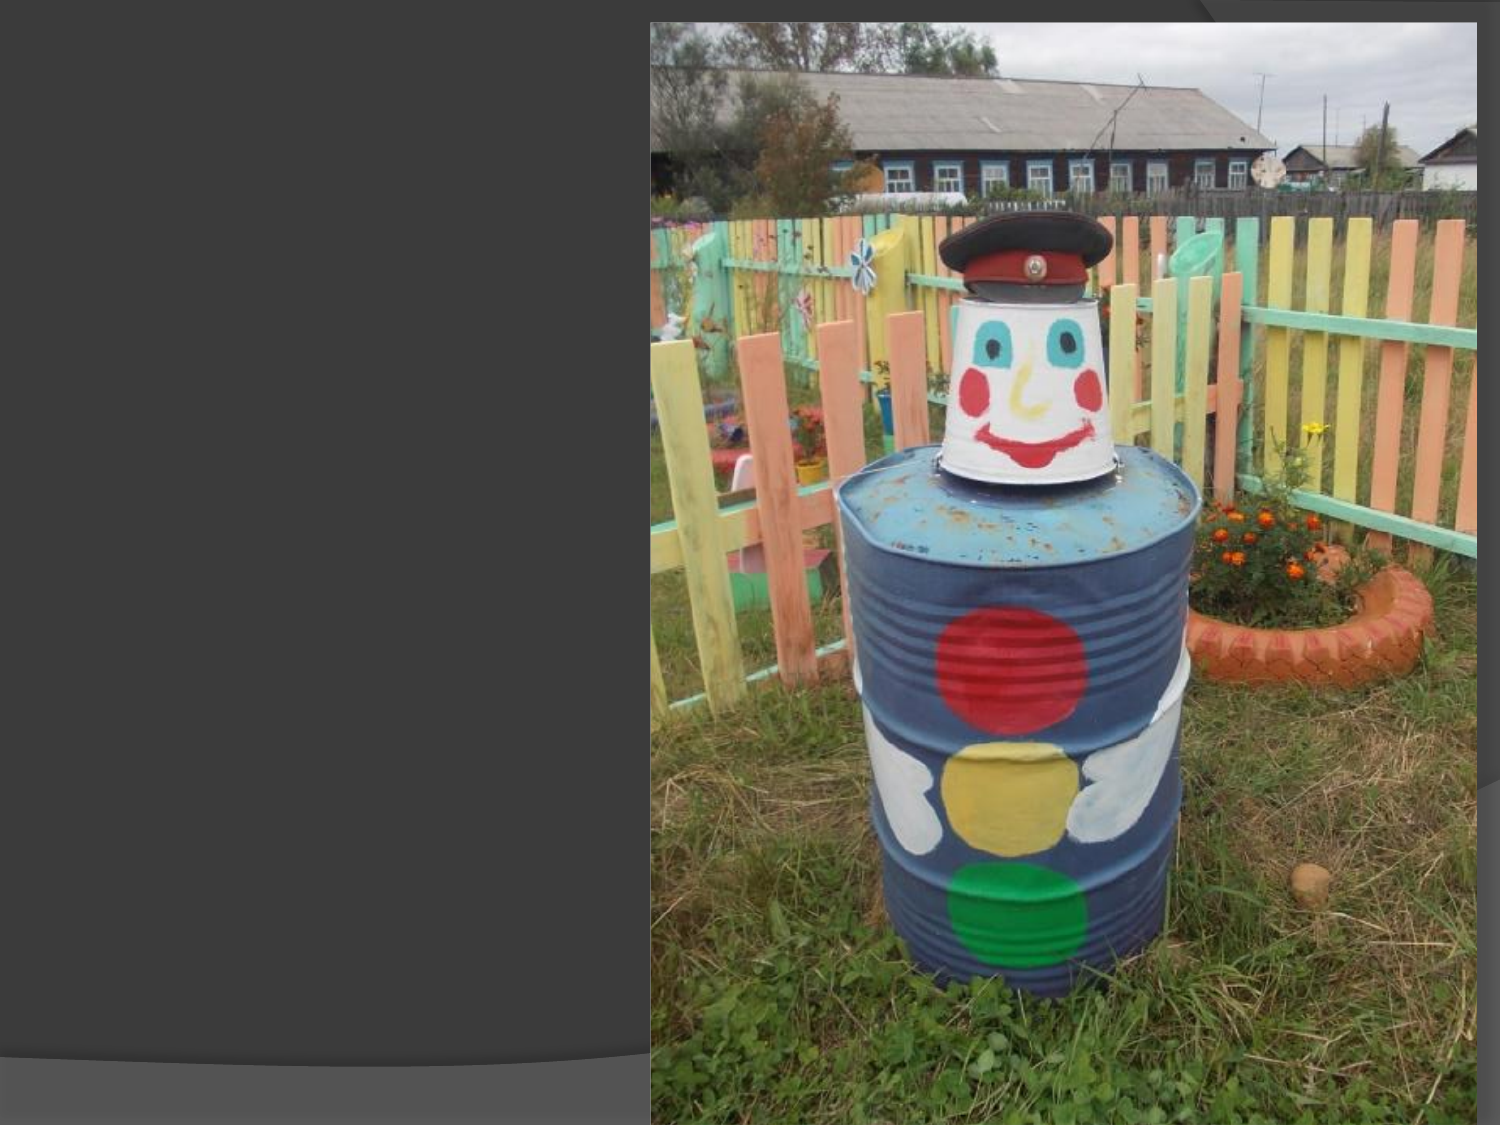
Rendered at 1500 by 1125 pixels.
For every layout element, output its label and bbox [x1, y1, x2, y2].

list [511, 160, 1500, 988]
picture [651, 997, 1477, 1124]
picture [651, 23, 1477, 152]
